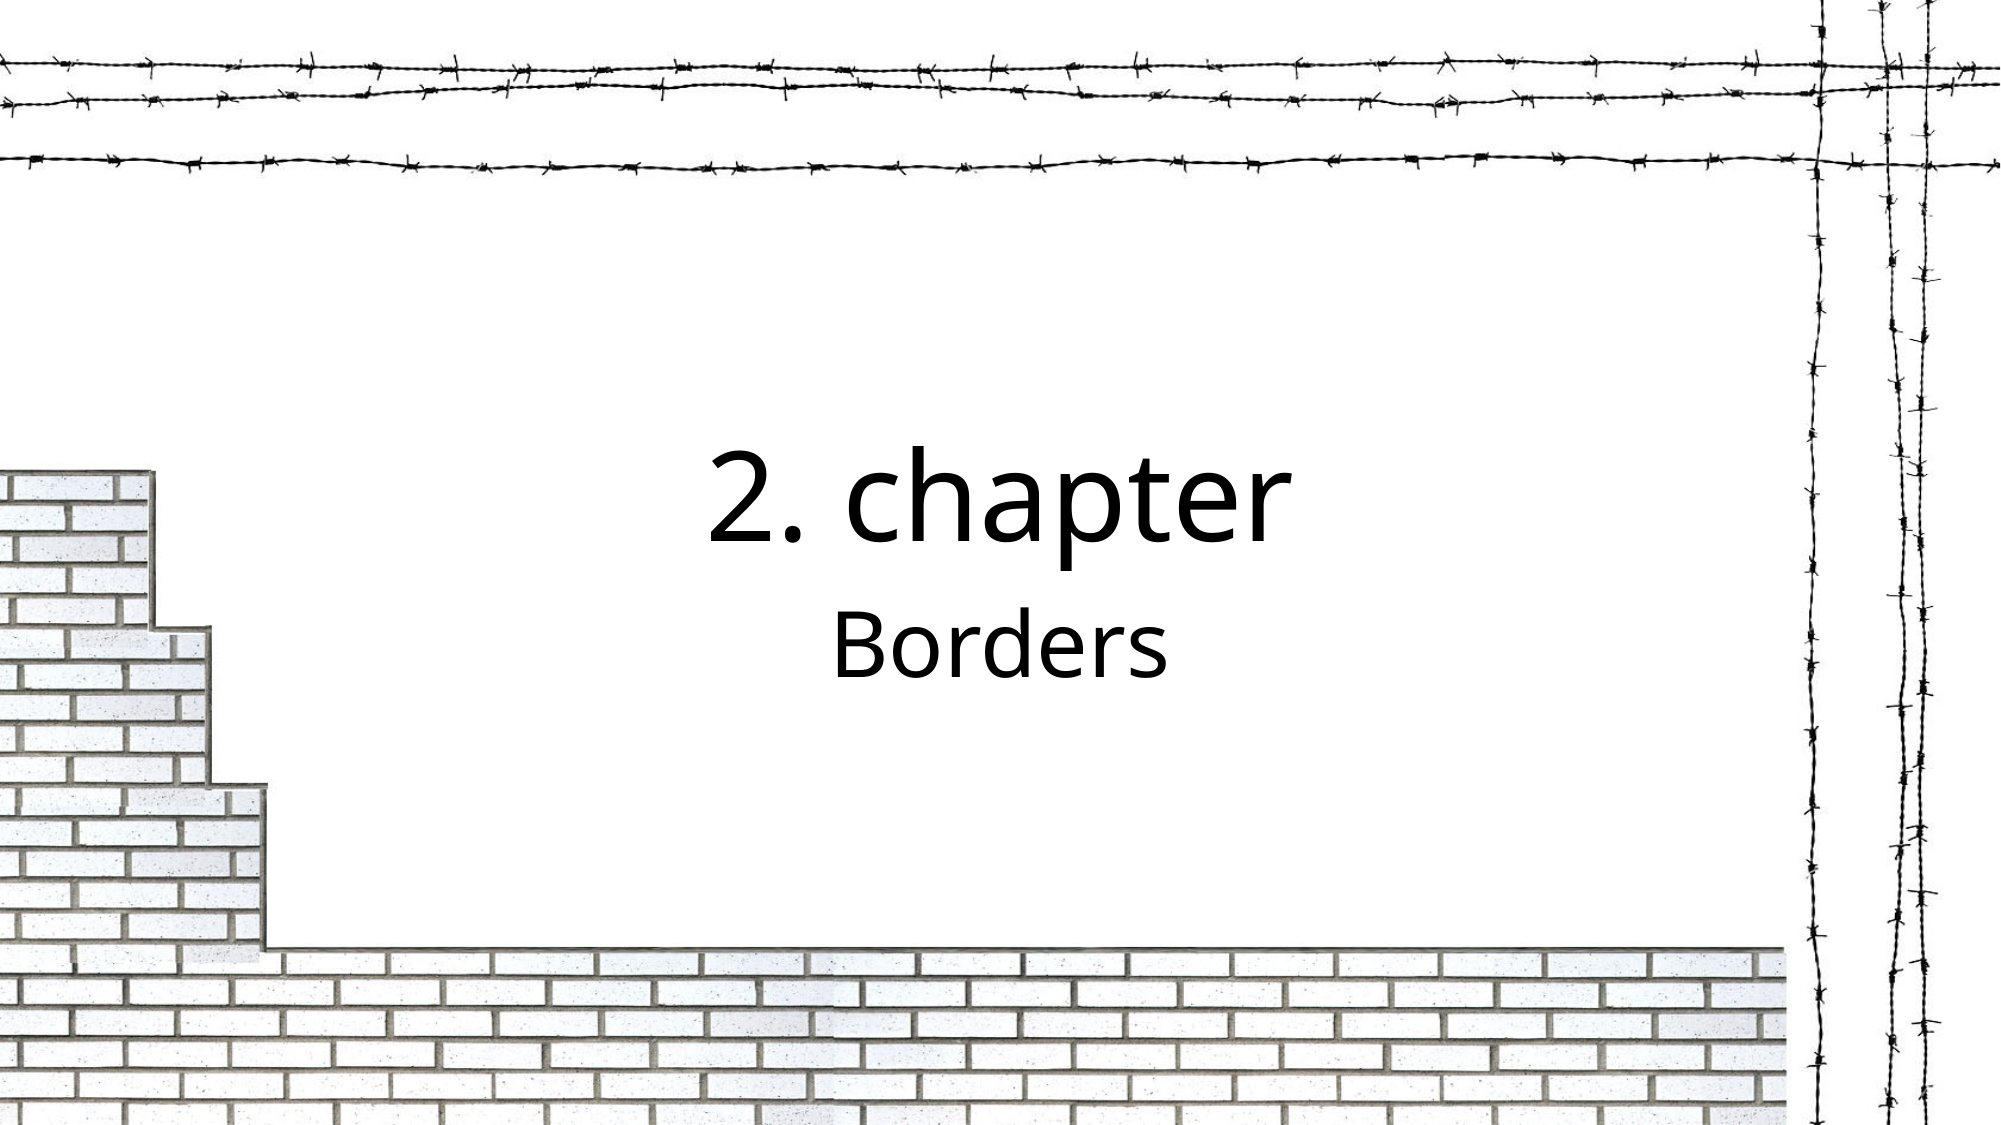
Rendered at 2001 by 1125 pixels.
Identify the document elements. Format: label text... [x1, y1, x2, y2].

title 2. chapter [249, 184, 1750, 576]
picture [0, 0, 2001, 1125]
subtitle Borders [249, 590, 1750, 863]
